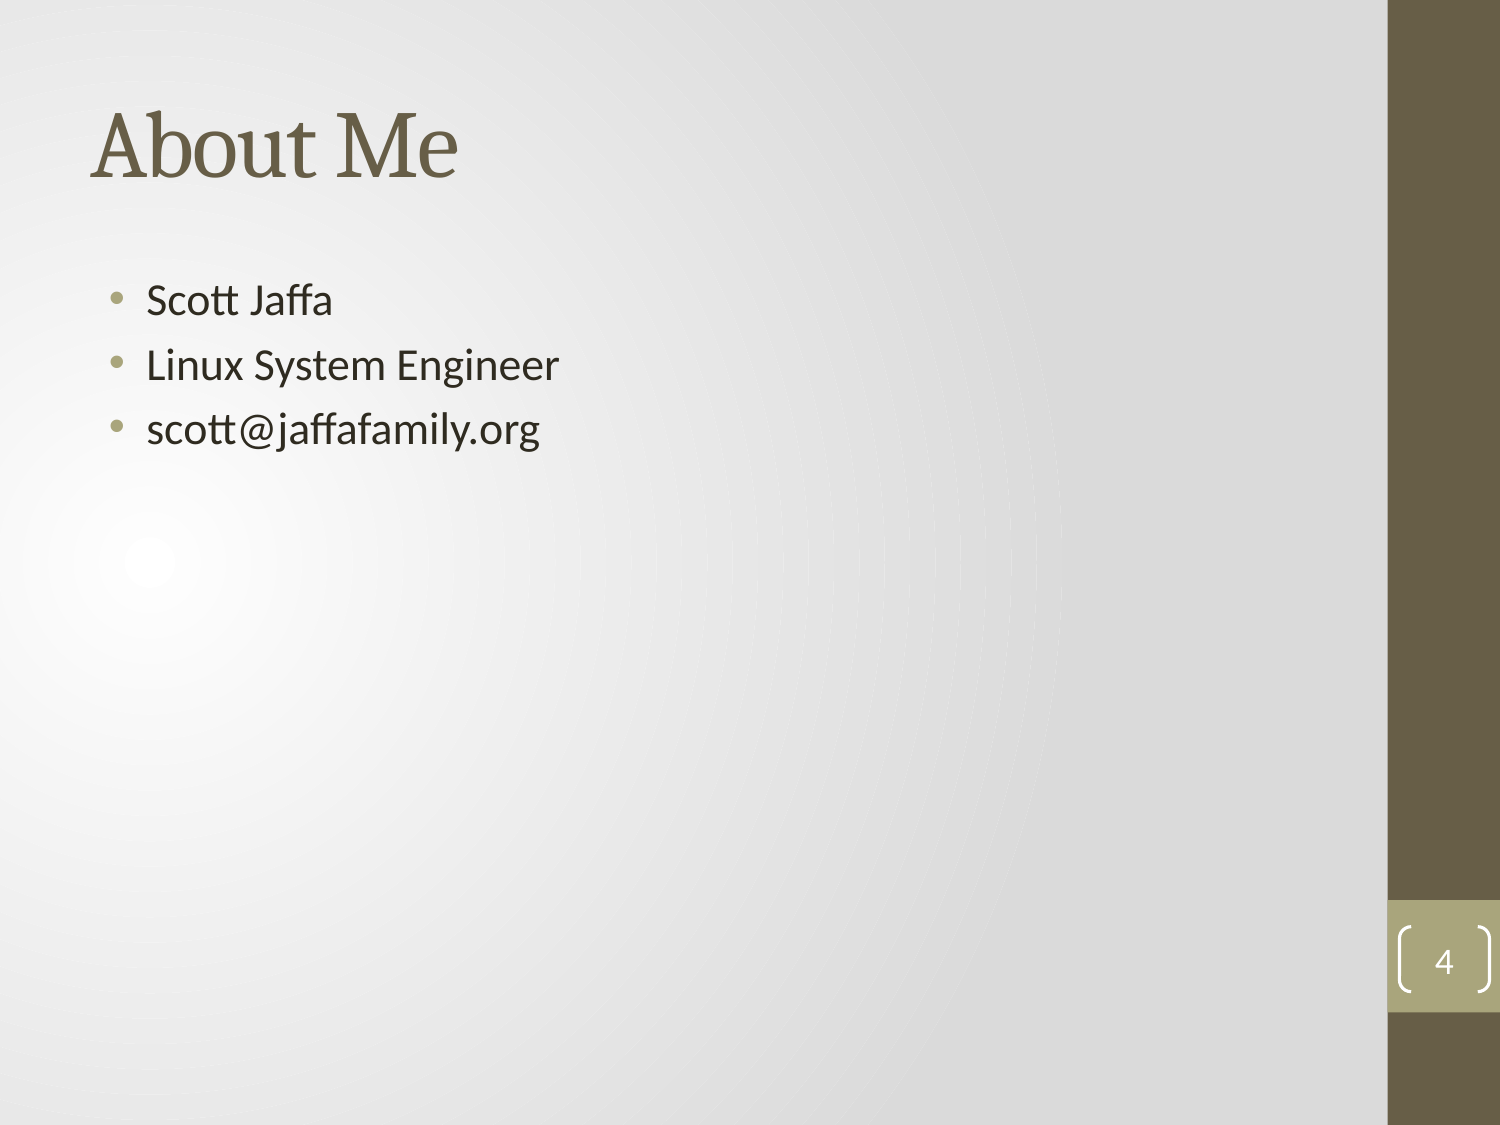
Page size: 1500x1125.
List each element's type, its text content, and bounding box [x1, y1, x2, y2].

title About Me [75, 45, 1325, 233]
list Scott Jaffa Linux System Engineer scott@jaffafamily.org [75, 262, 1325, 1050]
slide_number 4 [1397, 925, 1492, 994]
